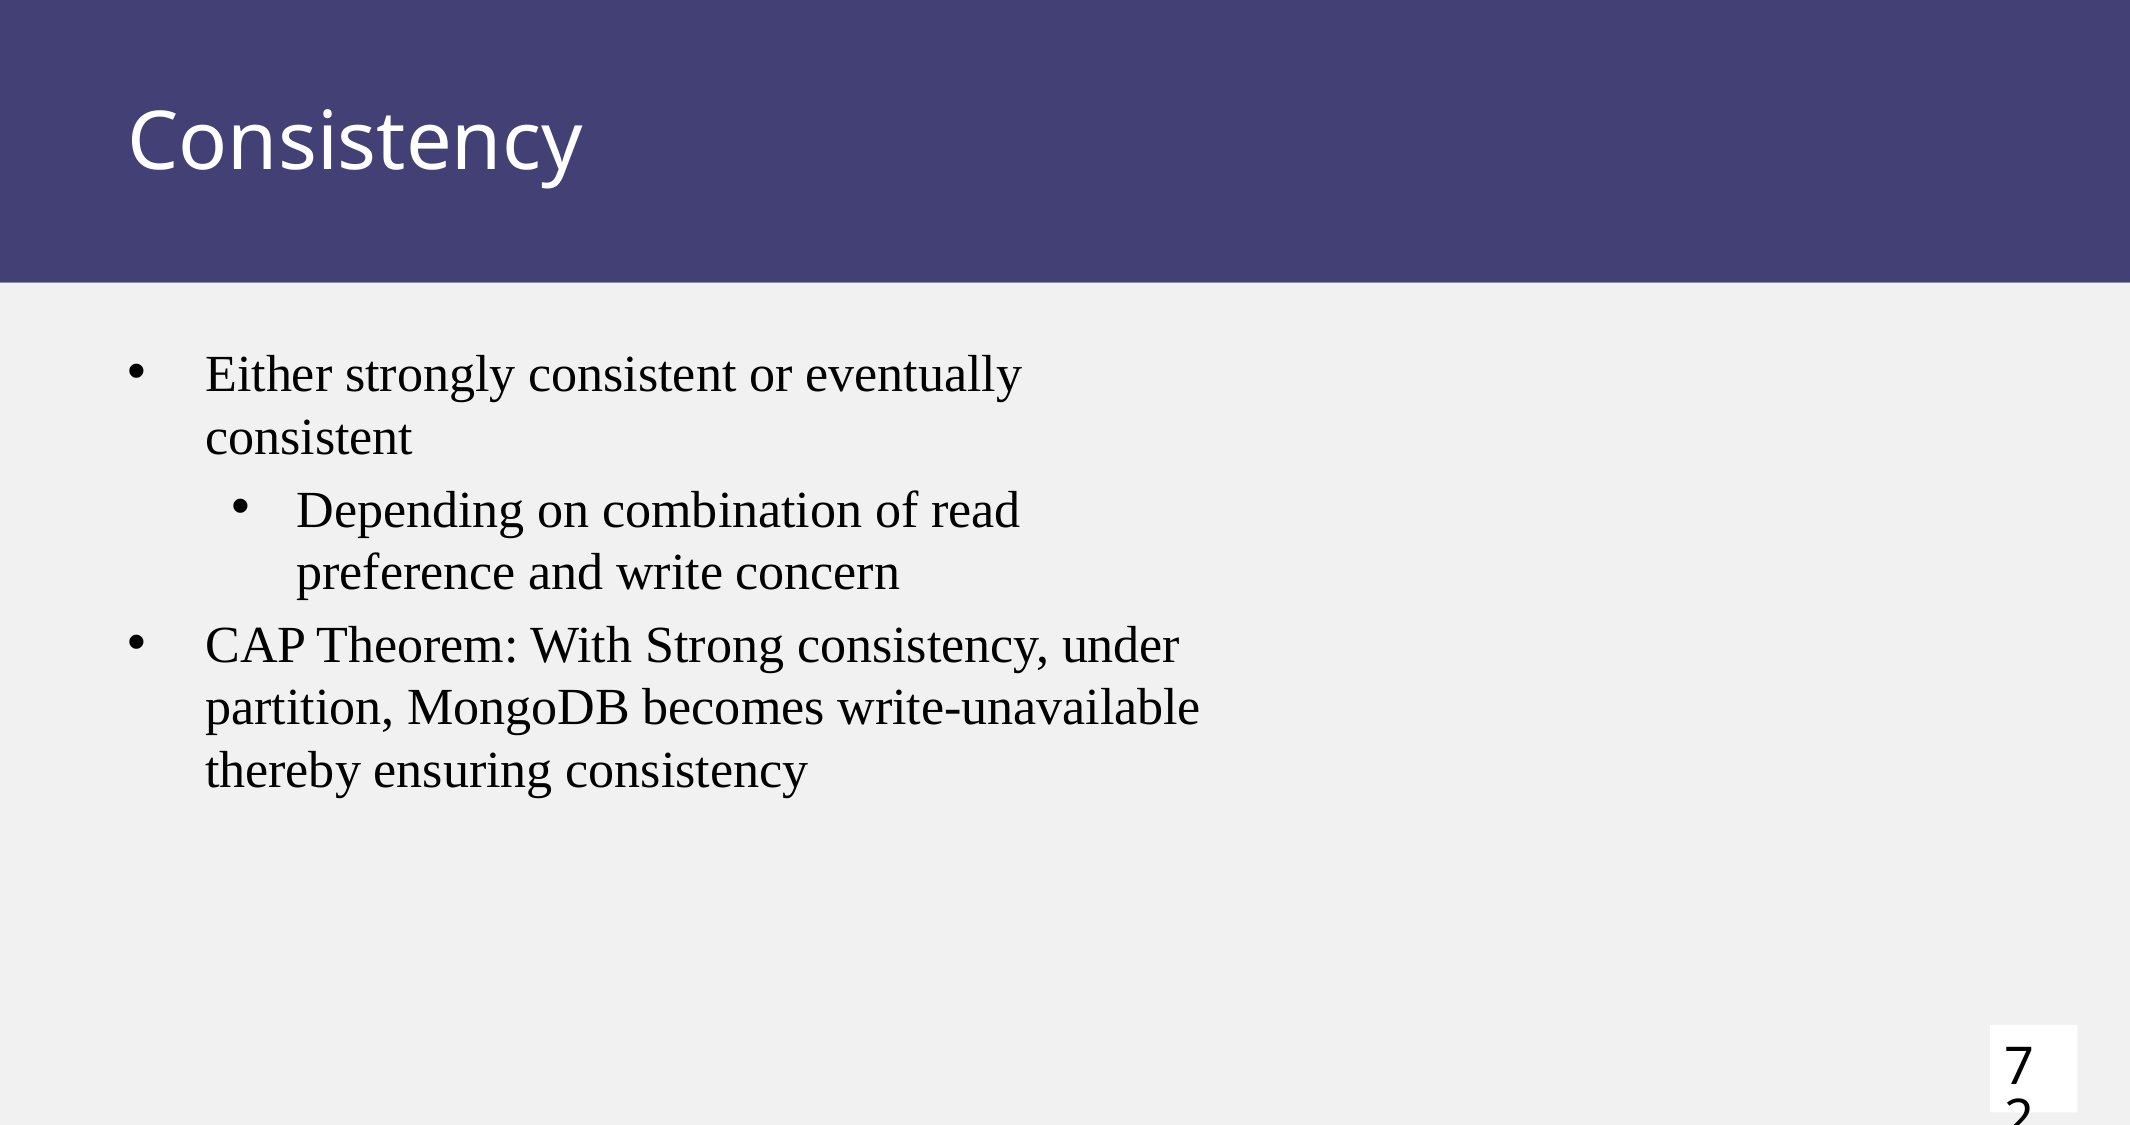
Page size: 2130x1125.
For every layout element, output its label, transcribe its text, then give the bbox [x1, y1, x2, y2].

text_box 72 [1989, 1024, 2078, 1113]
list Either strongly consistent or eventually consistent Depending on combination of read preference and write concern CAP Theorem: With Strong consistency, under partition, MongoDB becomes write-unavailable thereby ensuring consistency [106, 329, 1261, 1030]
picture [0, 0, 2130, 1125]
title Consistency [106, 45, 2059, 230]
